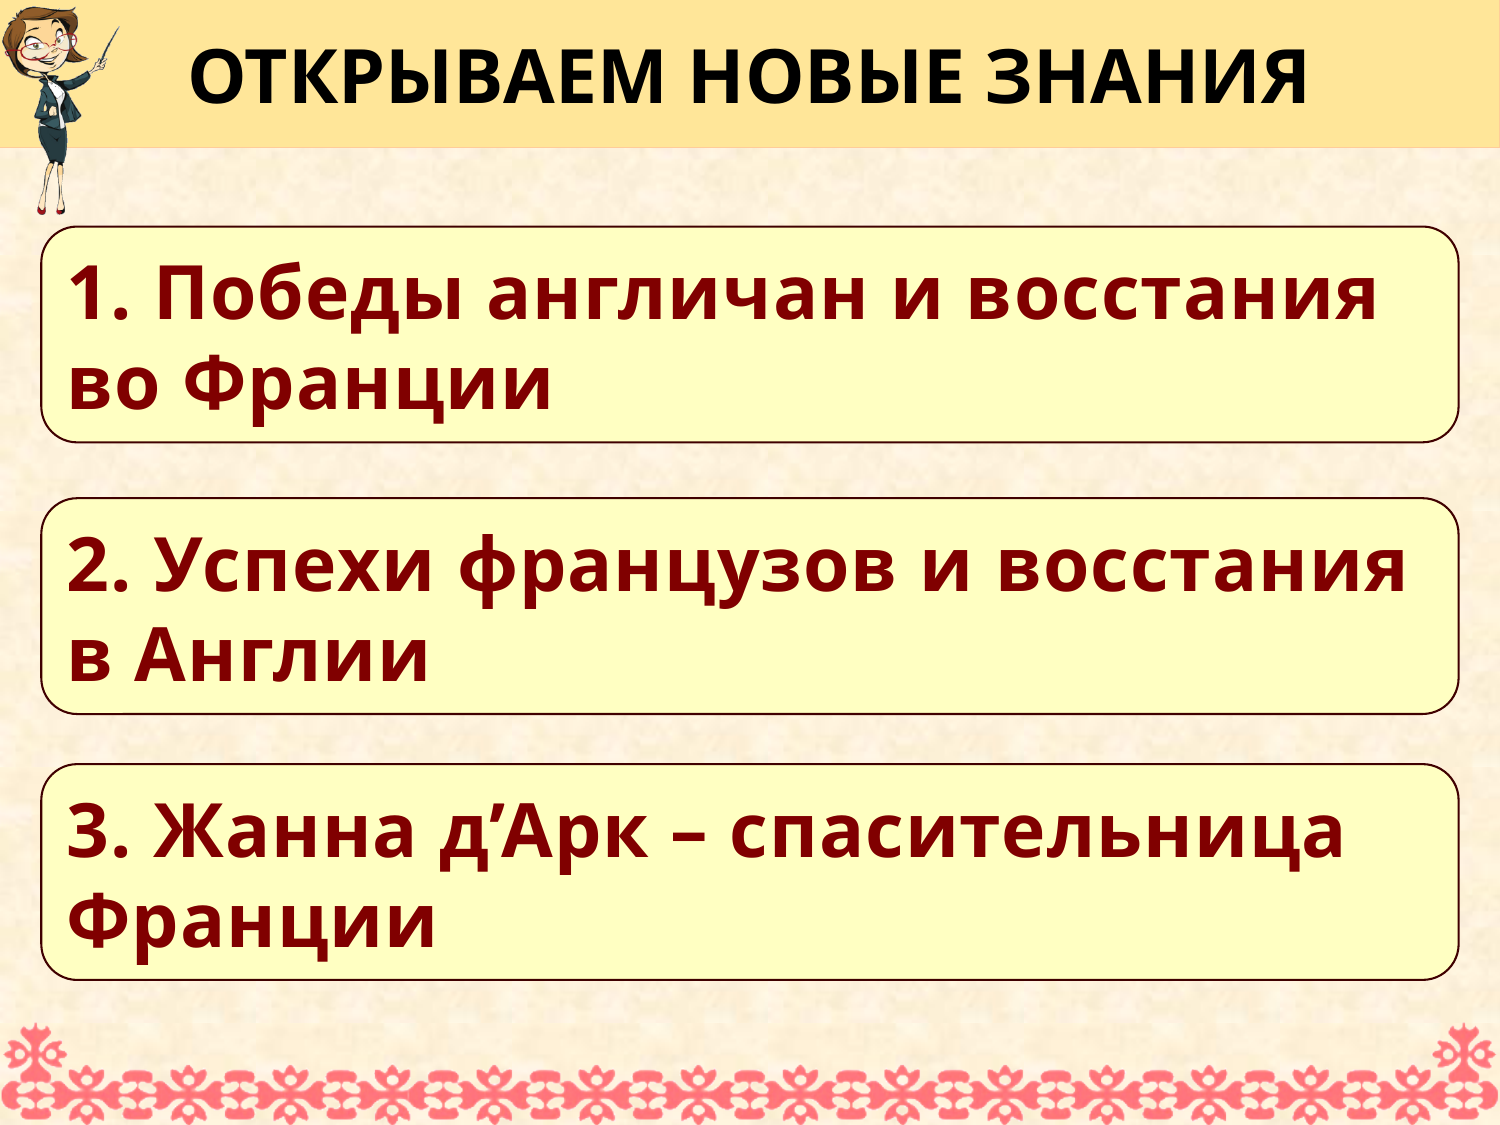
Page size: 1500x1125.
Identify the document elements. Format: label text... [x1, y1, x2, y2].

title ОТКРЫВАЕМ НОВЫЕ ЗНАНИЯ [124, 0, 1459, 148]
picture [0, 0, 1500, 1125]
text_box 1. Победы англичан и восстания во Франции [41, 226, 1459, 443]
text_box 3. Жанна д’Арк – спасительница Франции [41, 764, 1459, 980]
text_box 2. Успехи французов и восстания в Англии [41, 498, 1459, 715]
